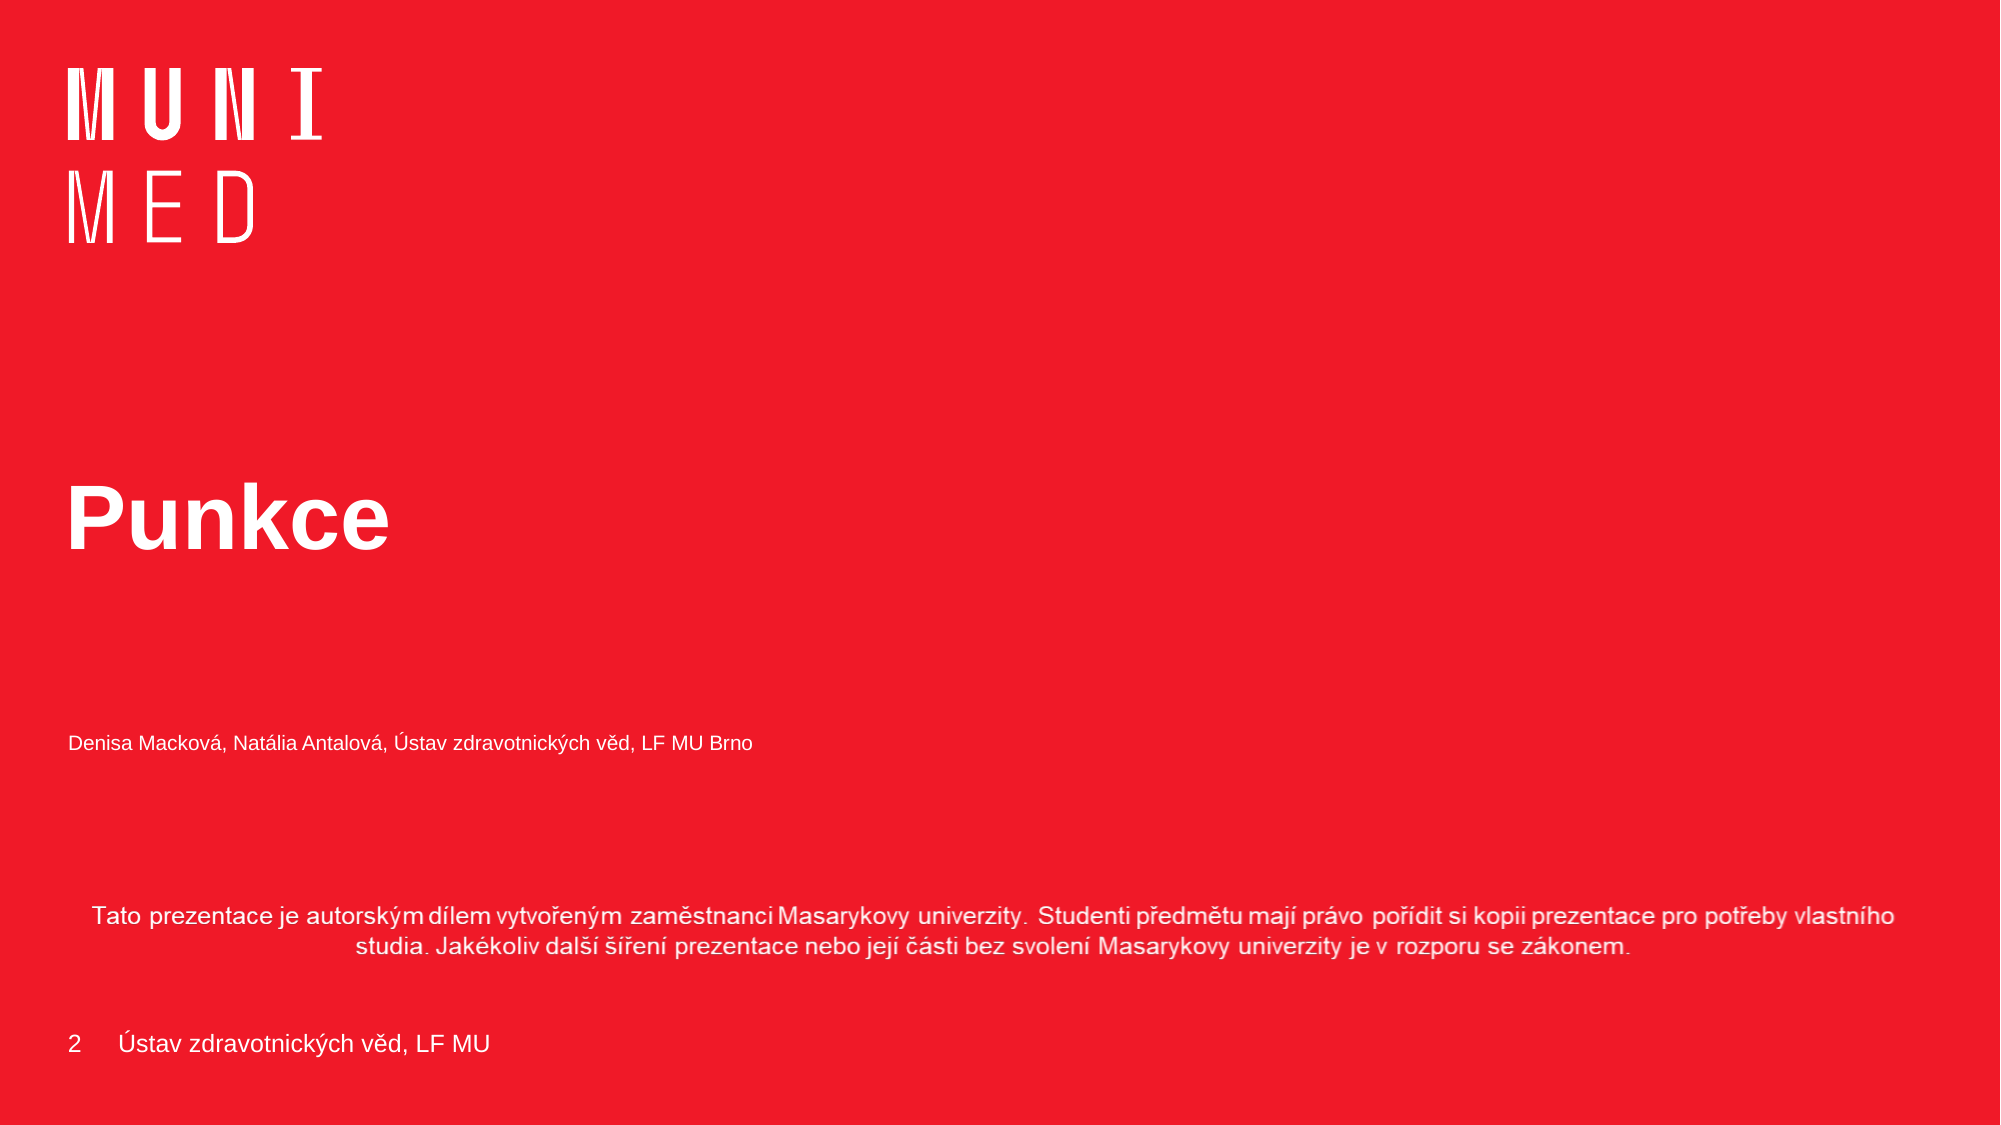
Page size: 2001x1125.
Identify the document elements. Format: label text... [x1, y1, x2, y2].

slide_number 2 [67, 1032, 110, 1063]
footer Ústav zdravotnických věd, LF MU [118, 1033, 1418, 1063]
subtitle Denisa Macková, Natália Antalová, Ústav zdravotnických věd, LF MU Brno [68, 726, 1932, 841]
picture [65, 891, 1918, 1022]
title Punkce [65, 475, 1930, 668]
